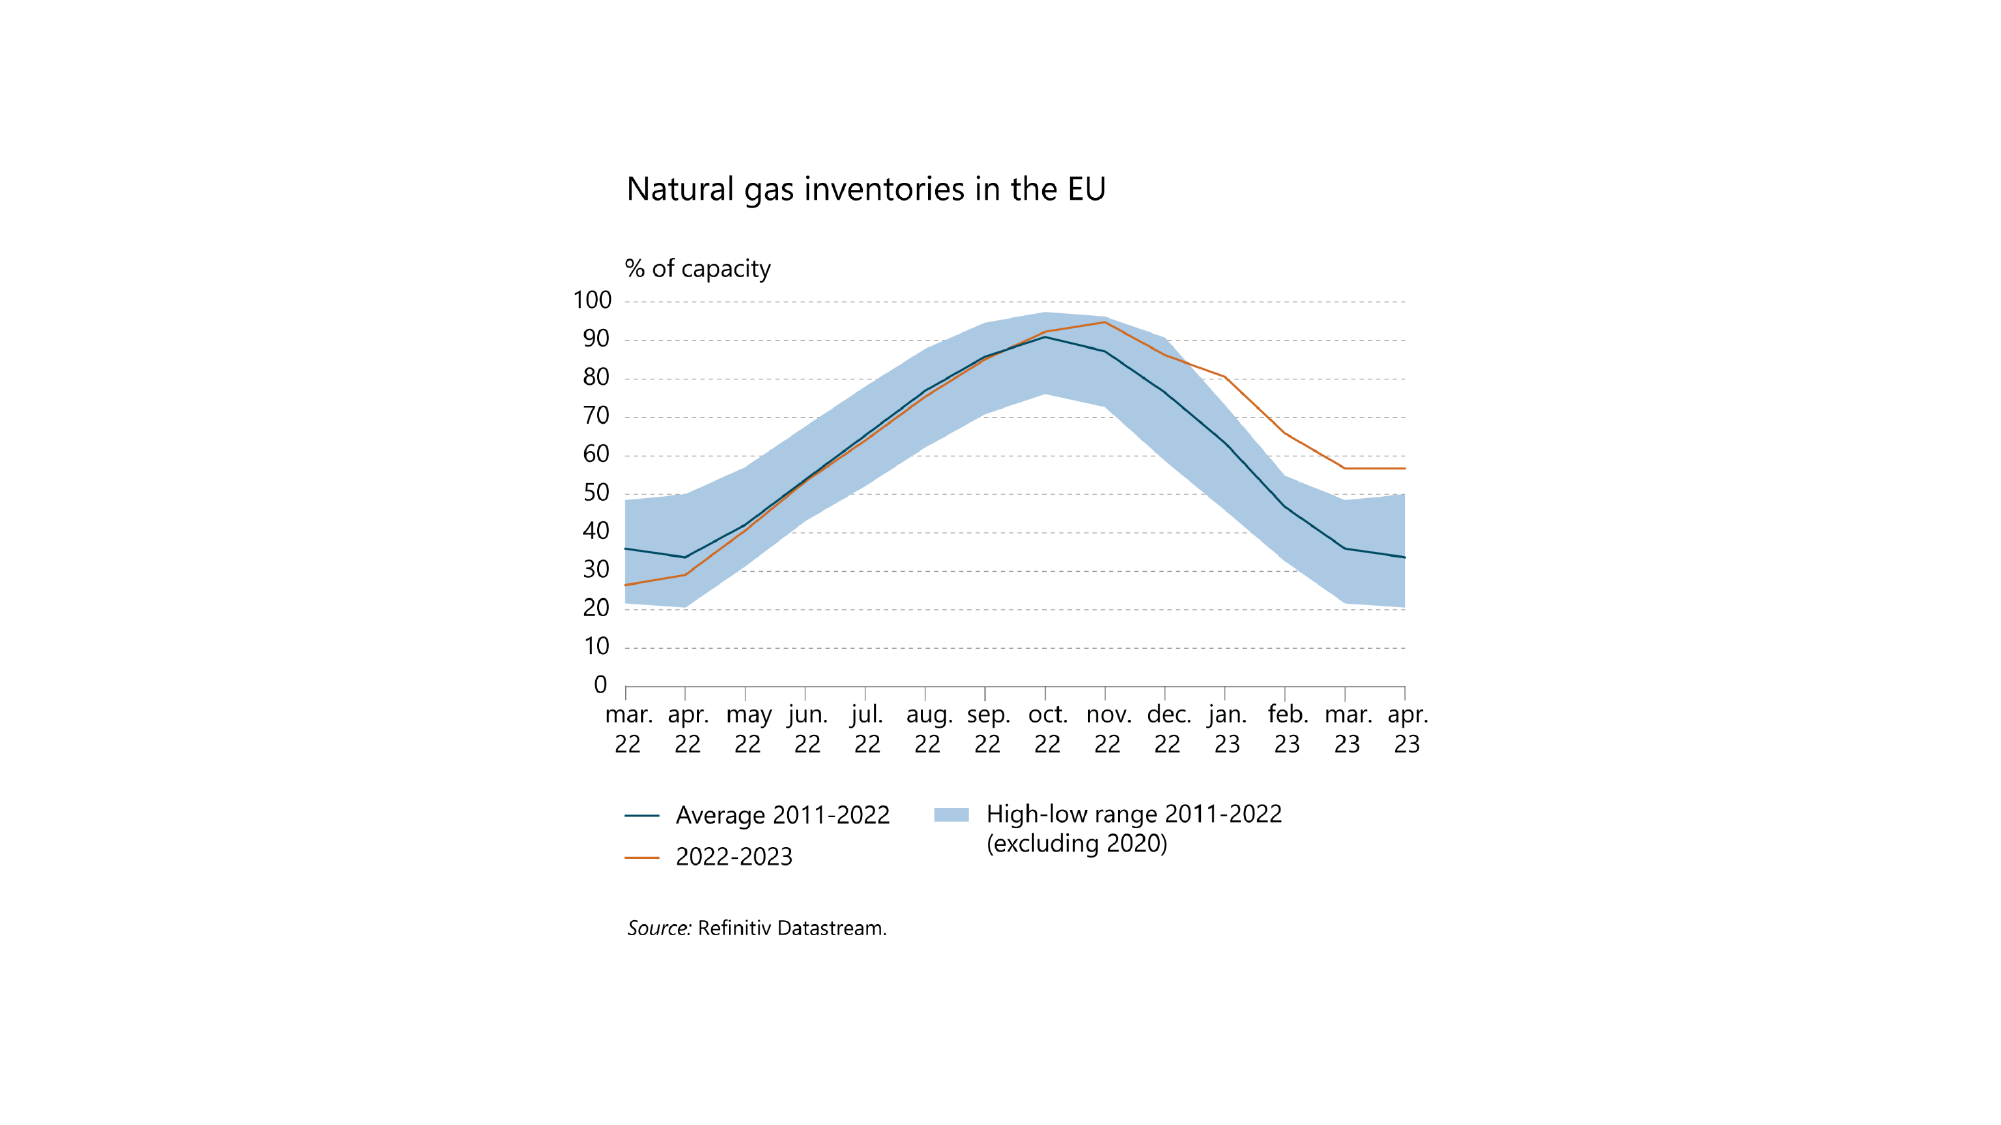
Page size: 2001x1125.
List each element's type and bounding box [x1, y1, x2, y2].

picture [571, 171, 1429, 954]
